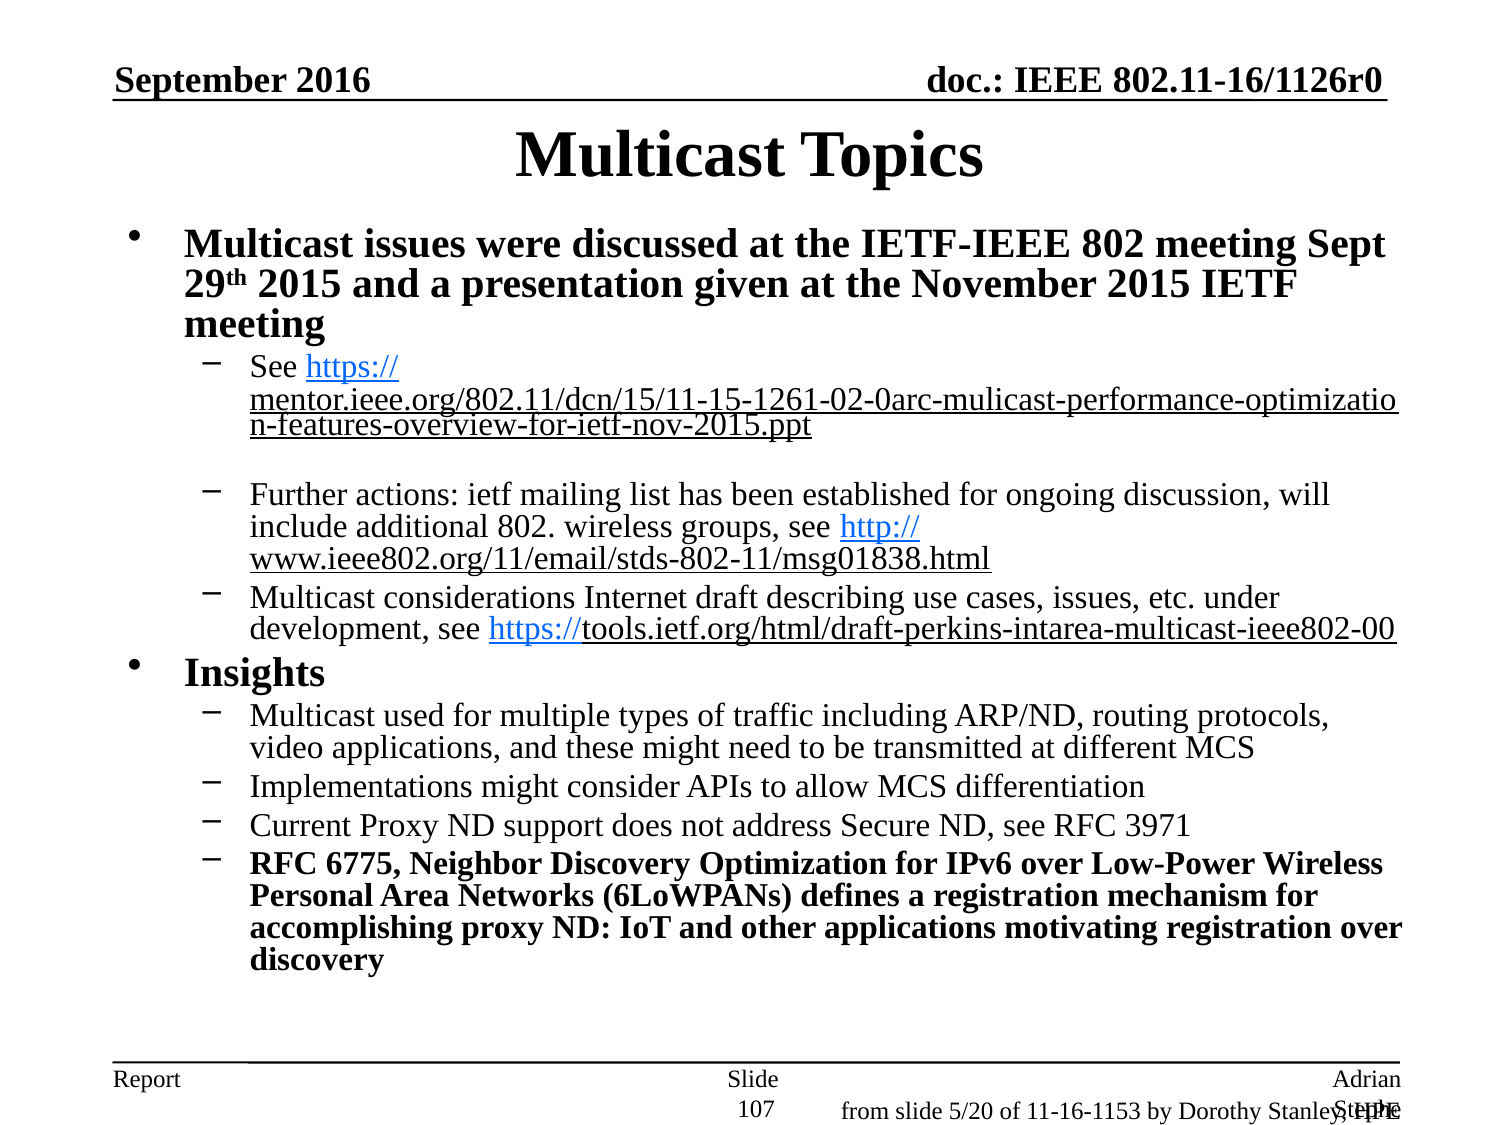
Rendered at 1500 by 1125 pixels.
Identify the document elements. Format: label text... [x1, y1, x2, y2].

slide_number Slide 107 [711, 1061, 801, 1093]
footer Adrian Stephens, Intel Corporation [1324, 1061, 1402, 1087]
title Multicast Topics [112, 62, 1388, 187]
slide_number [114, 54, 374, 101]
text_box from slide 5/20 of 11-16-1153 by Dorothy Stanley, HPE [343, 1087, 1417, 1125]
list Multicast issues were discussed at the IETF-IEEE 802 meeting Sept 29th 2015 and a presentation given at the November 2015 IETF meeting See https://mentor.ieee.org/802.11/dcn/15/11-15-1261-02-0arc-mulicast-performance-optimization-features-overview-for-ietf-nov-2015.ppt Further actions: ietf mailing list has been established for ongoing discussion, will include additional 802. wireless groups, see http://www.ieee802.org/11/email/stds-802-11/msg01838.html Multicast considerations Internet draft describing use cases, issues, etc. under development, see https://tools.ietf.org/html/draft-perkins-intarea-multicast-ieee802-00 Insights Multicast used for multiple types of traffic including ARP/ND, routing protocols, video applications, and these might need to be transmitted at different MCS Implementations might consider APIs to allow MCS differentiation Current Proxy ND support does not address Secure ND, see RFC 3971 RFC 6775, Neighbor Discovery Optimization for IPv6 over Low-Power Wireless Personal Area Networks (6LoWPANs) defines a registration mechanism for accomplishing proxy ND: IoT and other applications motivating registration over discovery [112, 187, 1425, 1025]
